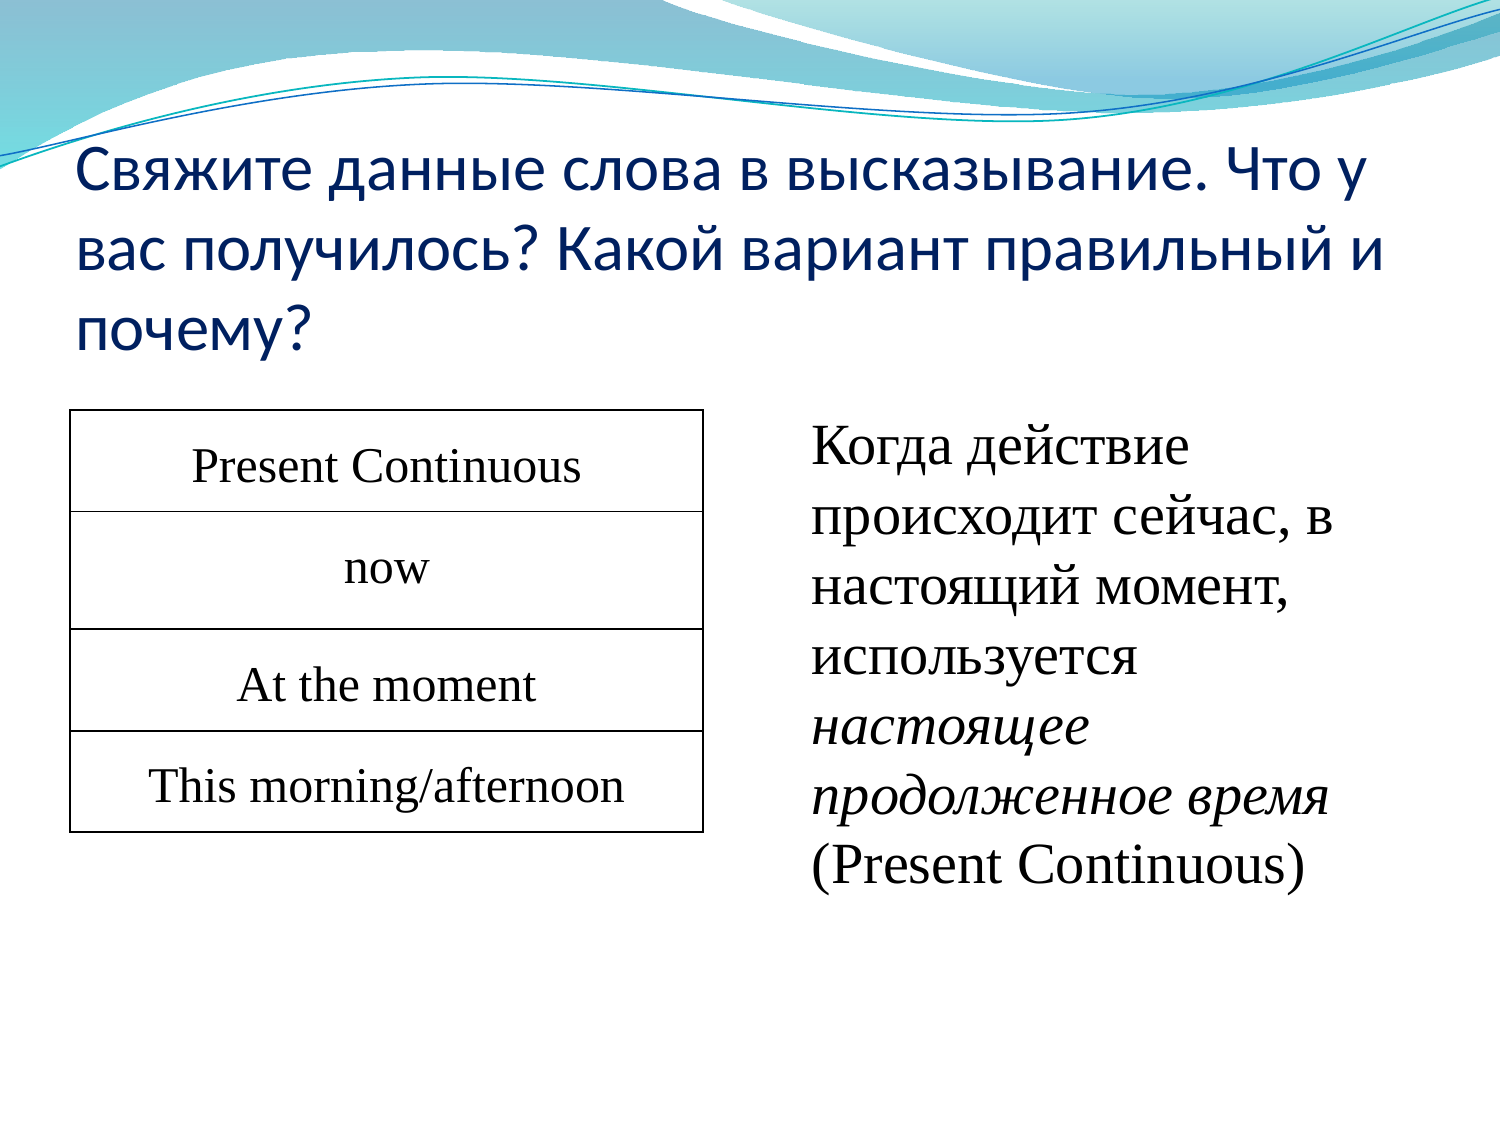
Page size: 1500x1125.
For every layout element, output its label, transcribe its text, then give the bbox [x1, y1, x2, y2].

table_cell This morning/afternoon [71, 732, 702, 831]
title Свяжите данные слова в высказывание. Что у вас получилось? Какой вариант правильный и почему? [74, 70, 1438, 434]
text_box Когда действие происходит сейчас, в настоящий момент, используется настоящее продолженное время (Present Continuous) [796, 398, 1430, 904]
table_cell At the moment [71, 630, 702, 730]
table_cell now [71, 512, 702, 628]
table_header Present Continuous [71, 411, 702, 511]
